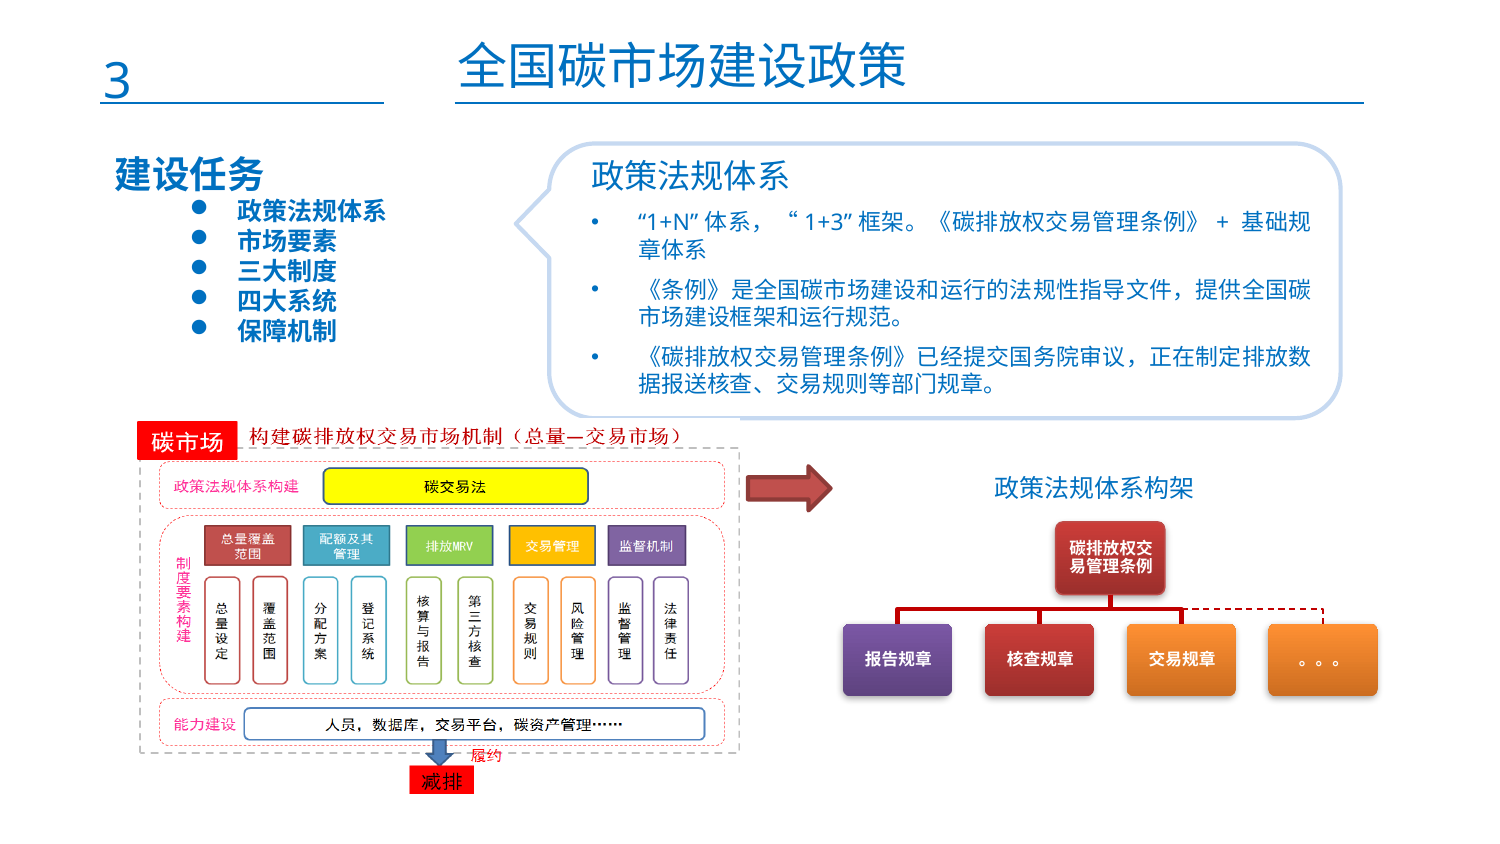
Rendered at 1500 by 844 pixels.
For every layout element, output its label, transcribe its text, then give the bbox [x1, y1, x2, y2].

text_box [820, 521, 1400, 697]
text_box 全国碳市场建设政策 [442, 27, 1365, 102]
text_box [513, 141, 1343, 421]
text_box 建设任务 政策法规体系 市场要素 三大制度 四大系统 保障机制 [100, 143, 550, 353]
text_box 政策法规体系构架 [979, 465, 1215, 510]
text_box [745, 464, 833, 513]
picture [135, 417, 741, 804]
text_box 3 [88, 40, 384, 116]
